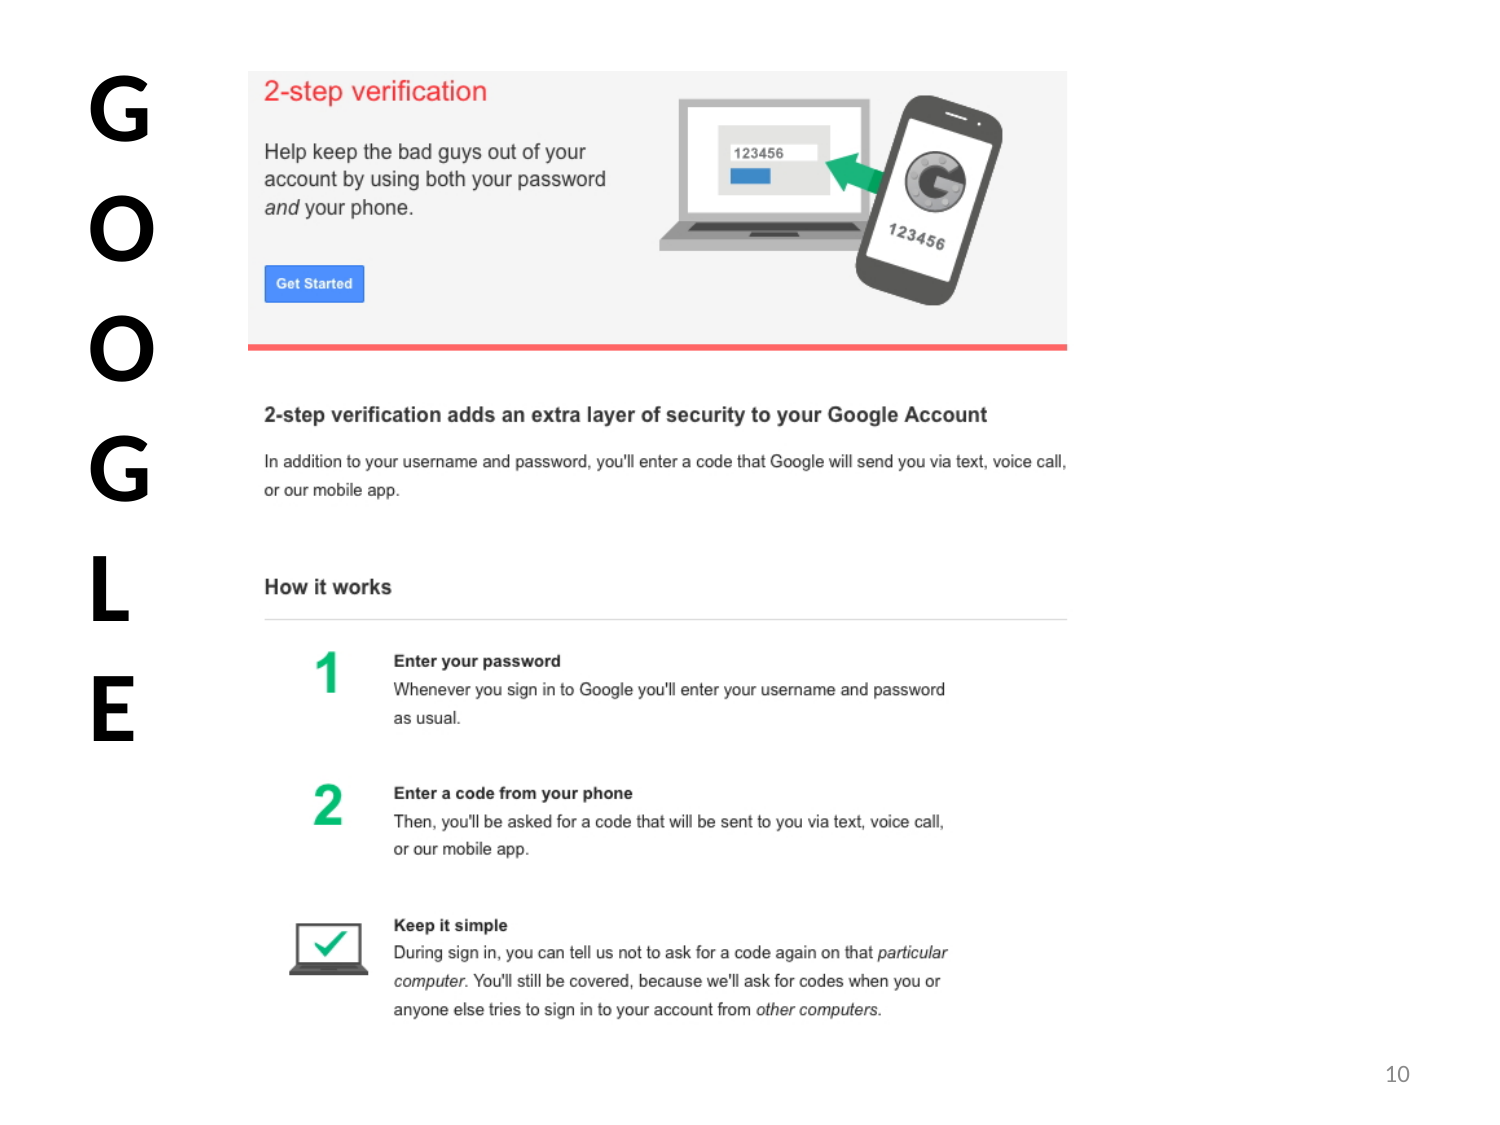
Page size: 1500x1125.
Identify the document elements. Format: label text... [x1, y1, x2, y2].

slide_number 10 [1074, 1042, 1425, 1103]
picture [248, 71, 1076, 1031]
text_box G O O G L E [73, 34, 172, 769]
